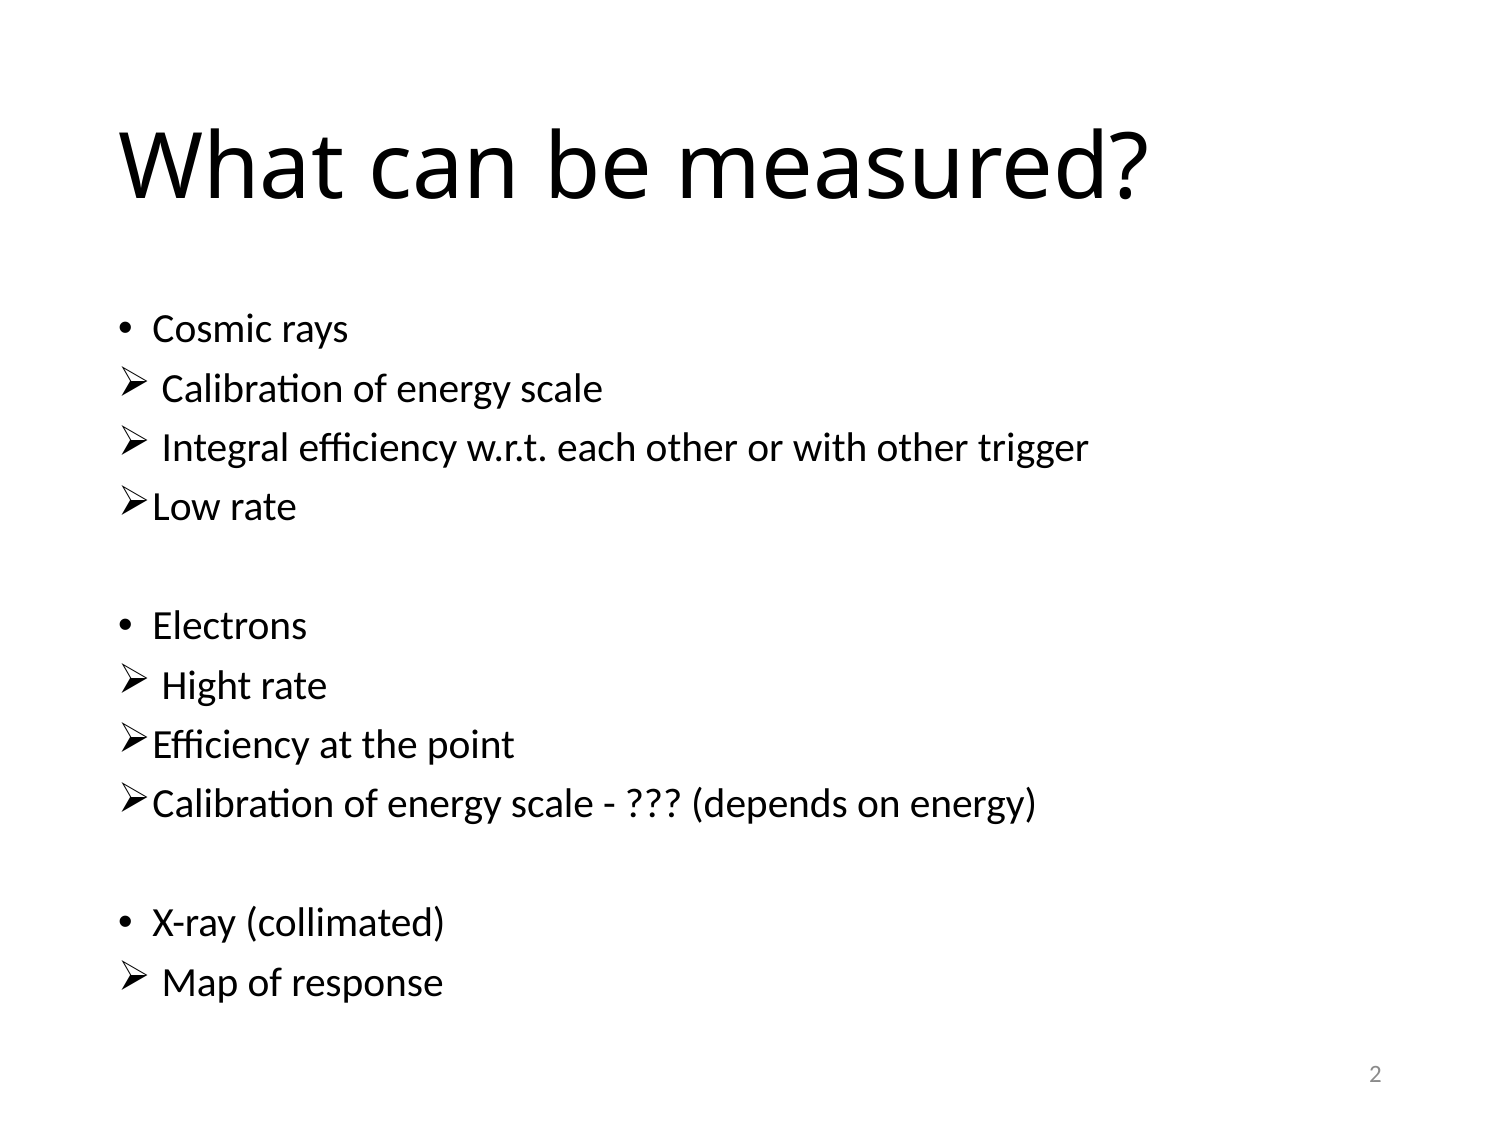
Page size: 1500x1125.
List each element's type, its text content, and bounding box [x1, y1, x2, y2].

list Cosmic rays Calibration of energy scale Integral efficiency w.r.t. each other or with other trigger Low rate Electrons Hight rate Efficiency at the point Calibration of energy scale - ??? (depends on energy) X-ray (collimated) Map of response [103, 299, 1397, 1014]
title What can be measured? [103, 59, 1397, 278]
slide_number 2 [1059, 1042, 1397, 1103]
